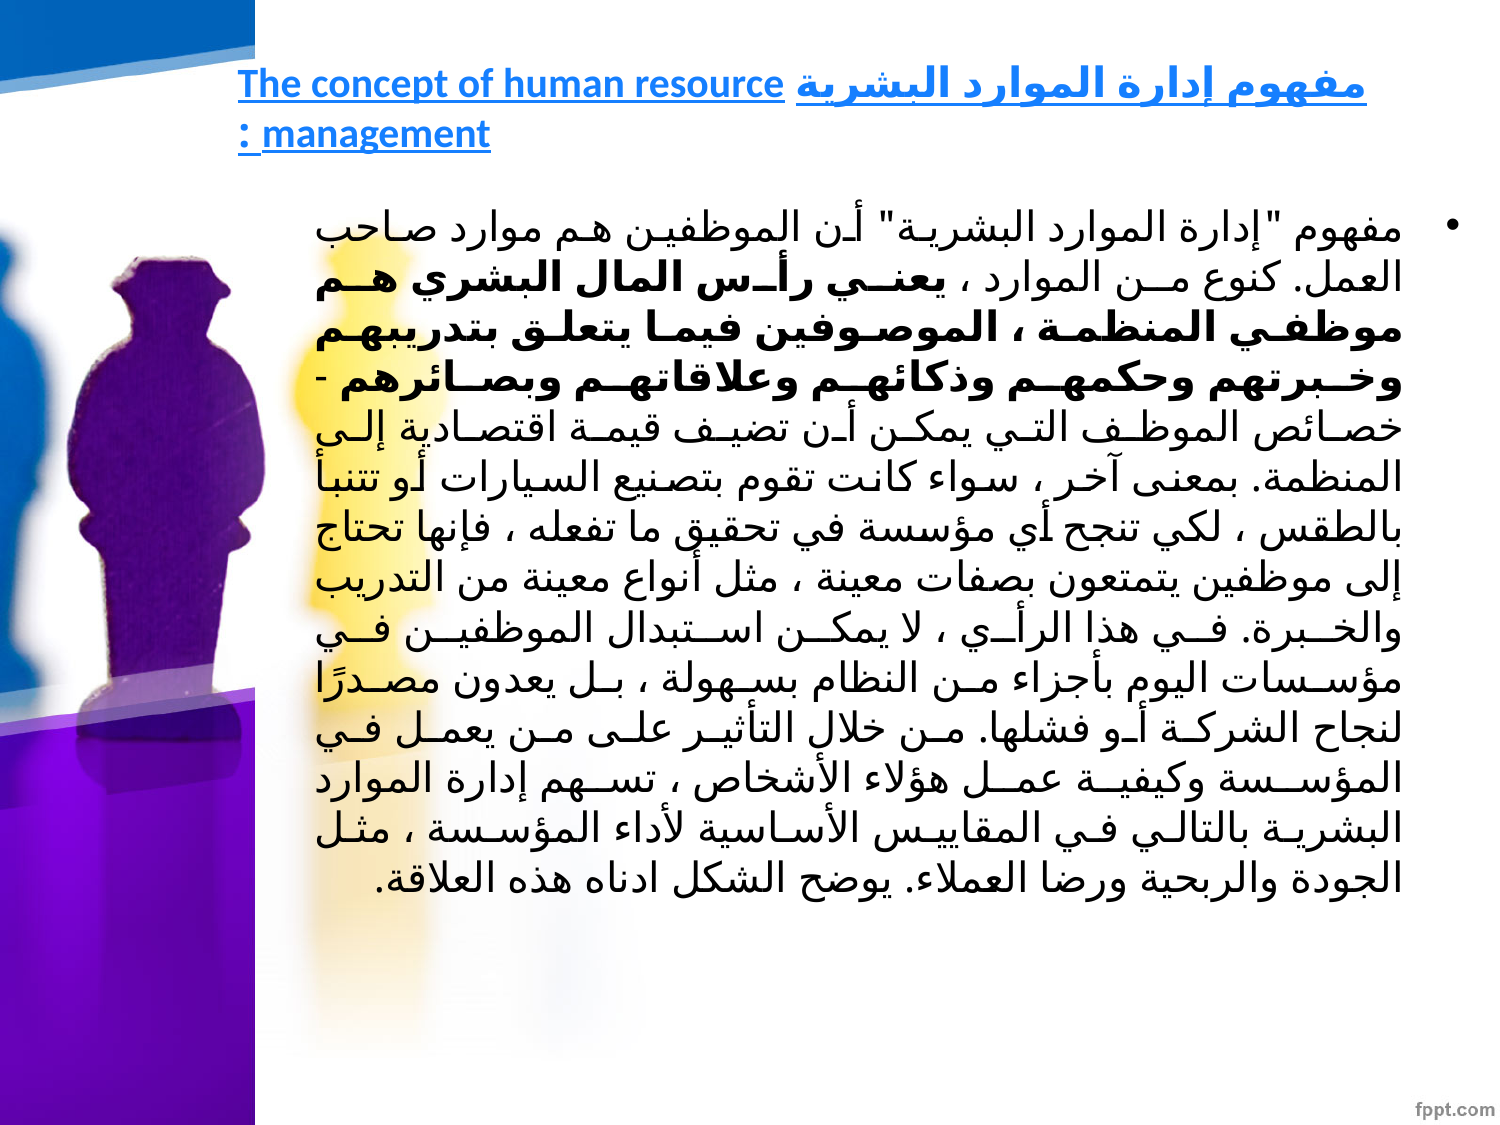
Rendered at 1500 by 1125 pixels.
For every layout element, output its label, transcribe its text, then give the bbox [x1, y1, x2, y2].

picture [0, 0, 1500, 1125]
title مفهوم إدارة الموارد البشرية The concept of human resource management : [222, 49, 1476, 162]
list مفهوم "إدارة الموارد البشرية" أن الموظفين هم موارد صاحب العمل. كنوع من الموارد ، يعني رأس المال البشري هم موظفي المنظمة ، الموصوفين فيما يتعلق بتدريبهم وخبرتهم وحكمهم وذكائهم وعلاقاتهم وبصائرهم - خصائص الموظف التي يمكن أن تضيف قيمة اقتصادية إلى المنظمة. بمعنى آخر ، سواء كانت تقوم بتصنيع السيارات أو تتنبأ بالطقس ، لكي تنجح أي مؤسسة في تحقيق ما تفعله ، فإنها تحتاج إلى موظفين يتمتعون بصفات معينة ، مثل أنواع معينة من التدريب والخبرة. في هذا الرأي ، لا يمكن استبدال الموظفين في مؤسسات اليوم بأجزاء من النظام بسهولة ، بل يعدون مصدرًا لنجاح الشركة أو فشلها. من خلال التأثير على من يعمل في المؤسسة وكيفية عمل هؤلاء الأشخاص ، تسهم إدارة الموارد البشرية بالتالي في المقاييس الأساسية لأداء المؤسسة ، مثل الجودة والربحية ورضا العملاء. يوضح الشكل ادناه هذه العلاقة. [299, 192, 1476, 964]
